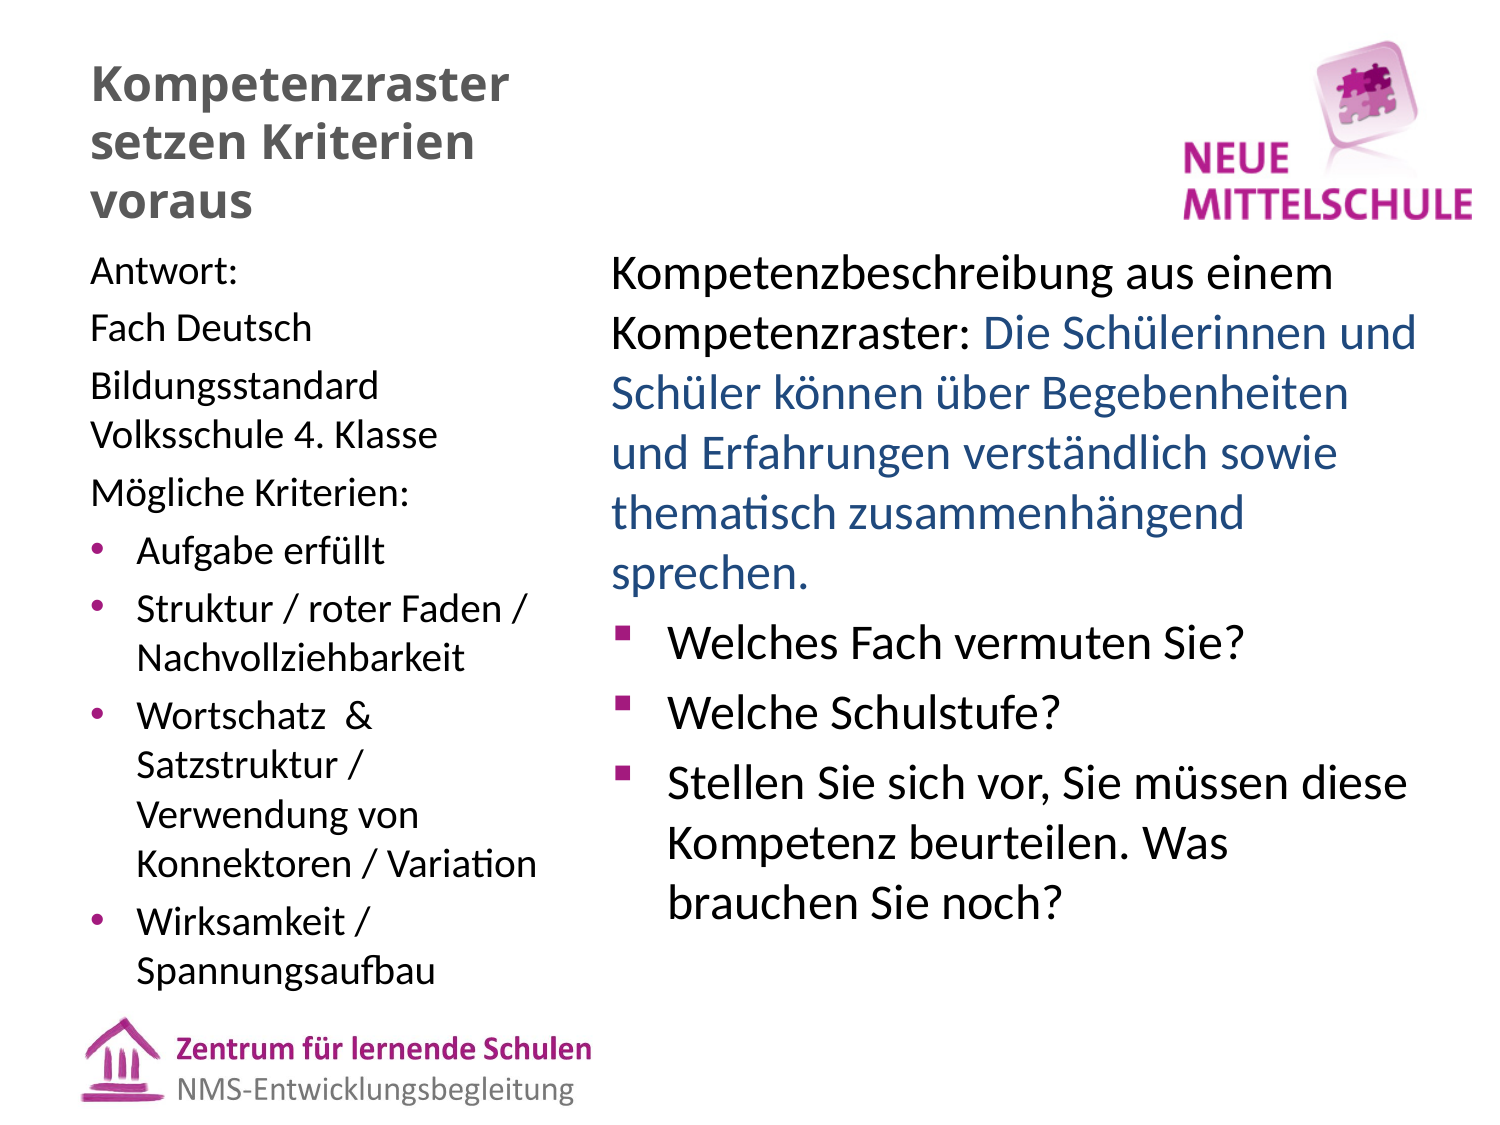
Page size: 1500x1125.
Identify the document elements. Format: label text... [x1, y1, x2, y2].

picture [77, 1011, 632, 1125]
title Kompetenzraster setzen Kriterien voraus [75, 44, 569, 235]
picture [1183, 24, 1472, 220]
list Antwort: Fach Deutsch Bildungsstandard Volksschule 4. Klasse Mögliche Kriterien: Aufgabe erfüllt Struktur / roter Faden / Nachvollziehbarkeit Wortschatz & Satzstruktur / Verwendung von Konnektoren / Variation Wirksamkeit / Spannungsaufbau [75, 235, 569, 1005]
list Kompetenzbeschreibung aus einem Kompetenzraster: Die Schülerinnen und Schüler können über Begebenheiten und Erfahrungen verständlich sowie thematisch zusammenhängend sprechen. Welches Fach vermuten Sie? Welche Schulstufe? Stellen Sie sich vor, Sie müssen diese Kompetenz beurteilen. Was brauchen Sie noch? [596, 231, 1435, 1005]
